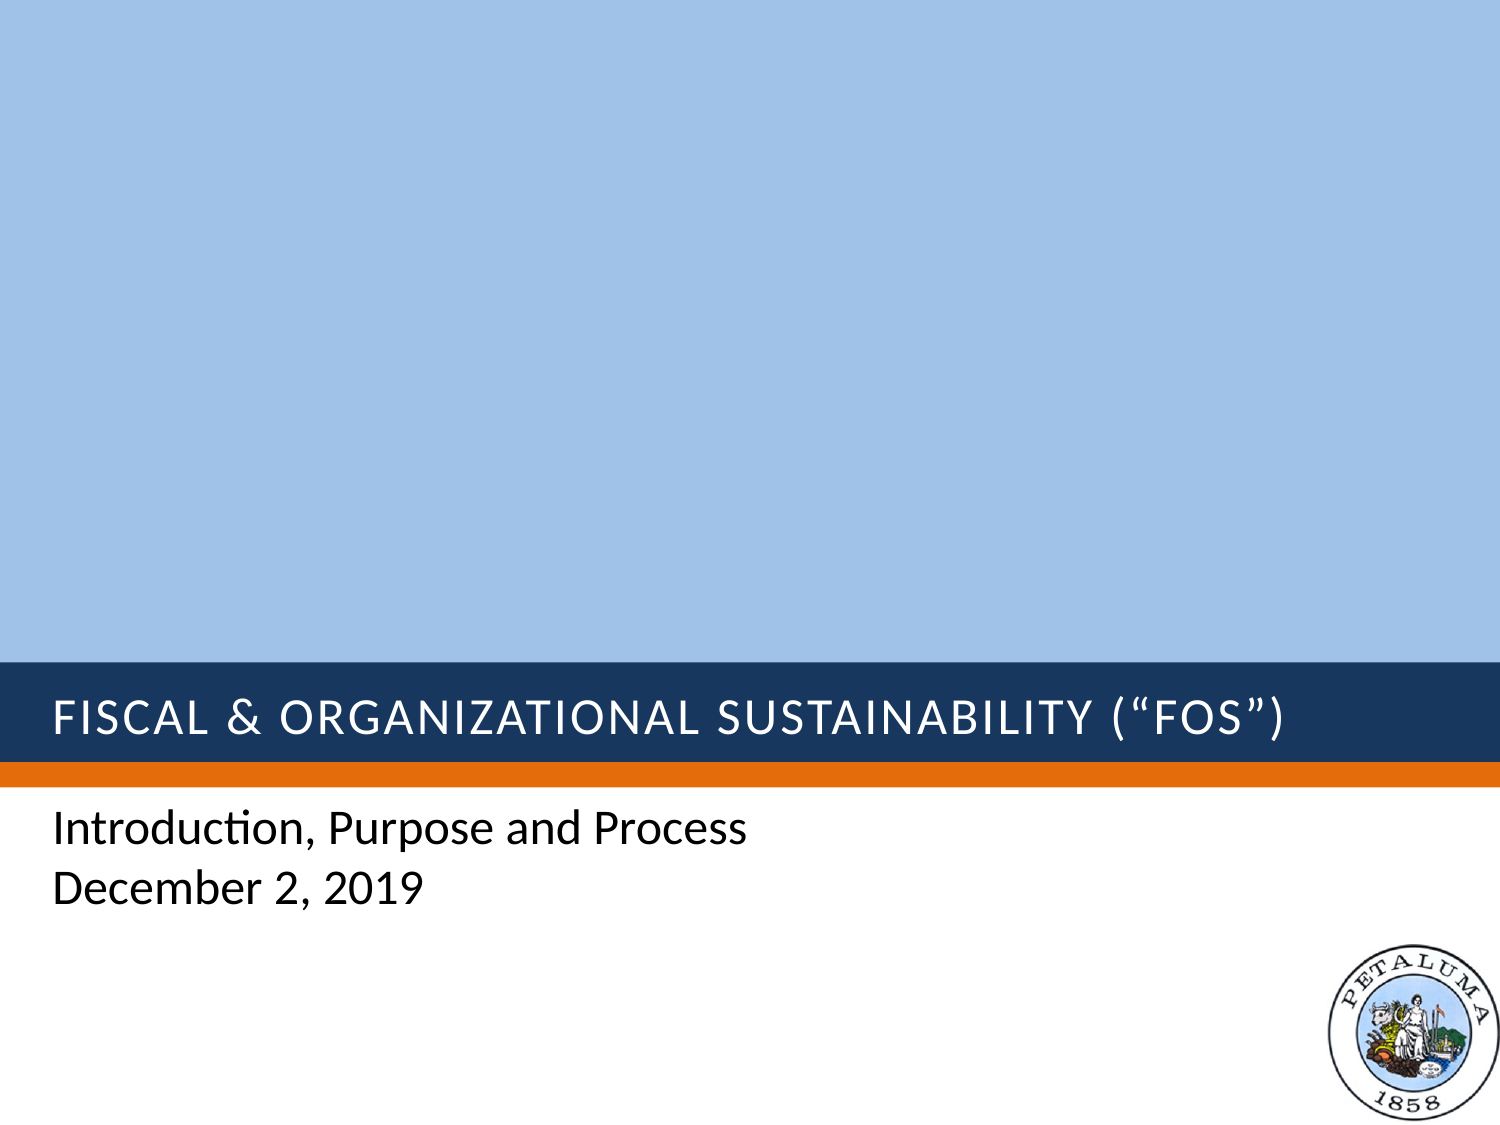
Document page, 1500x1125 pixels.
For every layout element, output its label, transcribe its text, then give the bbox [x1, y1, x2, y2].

picture [1320, 944, 1500, 1125]
text_box Introduction, Purpose and Process December 2, 2019 [37, 787, 1163, 923]
title Fiscal & Organizational sustainability (“FOS”) [37, 675, 1350, 763]
